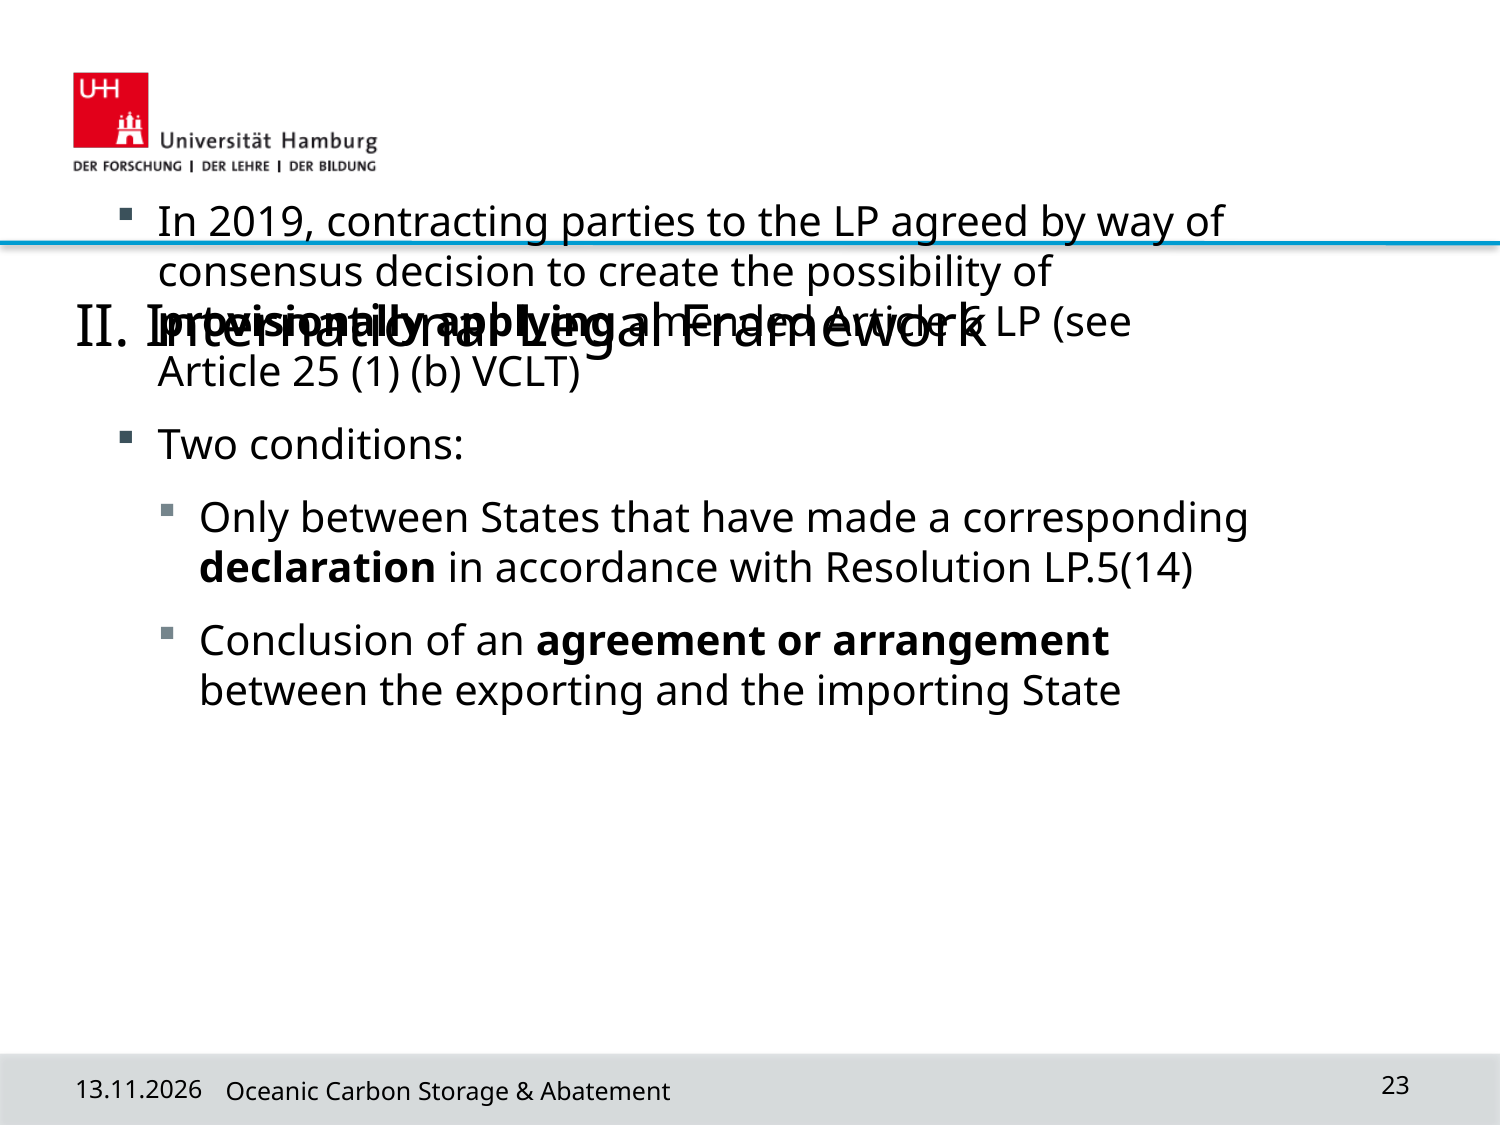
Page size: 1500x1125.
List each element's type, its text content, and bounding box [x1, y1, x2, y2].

slide_number 23 [1196, 1056, 1425, 1117]
list II. International Legal Framework [75, 291, 1500, 368]
footer Oceanic Carbon Storage & Abatement [225, 1056, 1095, 1125]
list In 2019, contracting parties to the LP agreed by way of consensus decision to create the possibility of provisionally applying amended Article 6 LP (see Article 25 (1) (b) VCLT) Two conditions: Only between States that have made a corresponding declaration in accordance with Resolution LP.5(14) Conclusion of an agreement or arrangement between the exporting and the importing State [75, 368, 1253, 1031]
picture [1154, 240, 1162, 246]
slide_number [75, 1056, 224, 1125]
